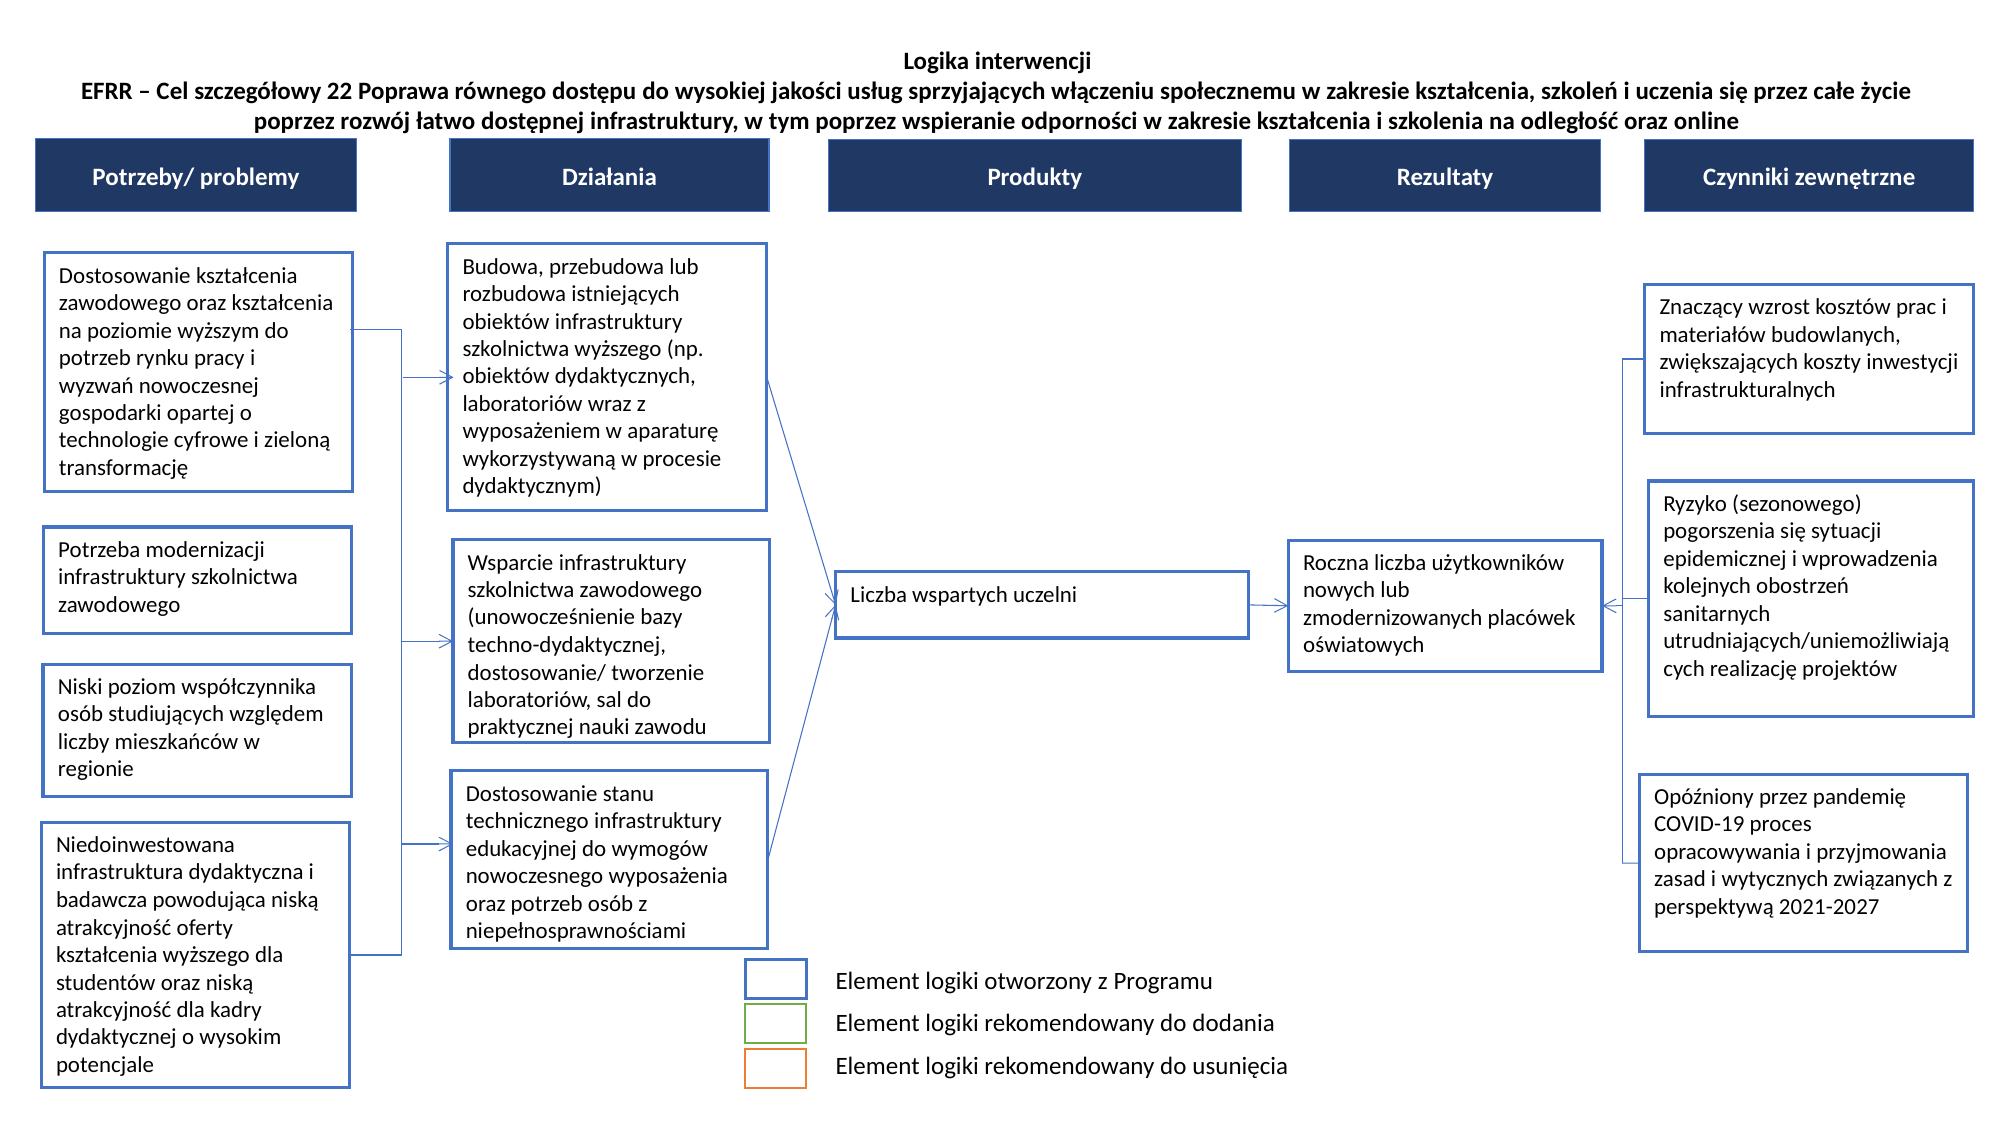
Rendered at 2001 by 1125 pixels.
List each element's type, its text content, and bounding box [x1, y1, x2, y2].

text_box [35, 138, 1974, 1089]
title Logika interwencji EFRR – Cel szczegółowy 22 Poprawa równego dostępu do wysokiej jakości usług sprzyjających włączeniu społecznemu w zakresie kształcenia, szkoleń i uczenia się przez całe życie poprzez rozwój łatwo dostępnej infrastruktury, w tym poprzez wspieranie odporności w zakresie kształcenia i szkolenia na odległość oraz online [41, 36, 1954, 138]
